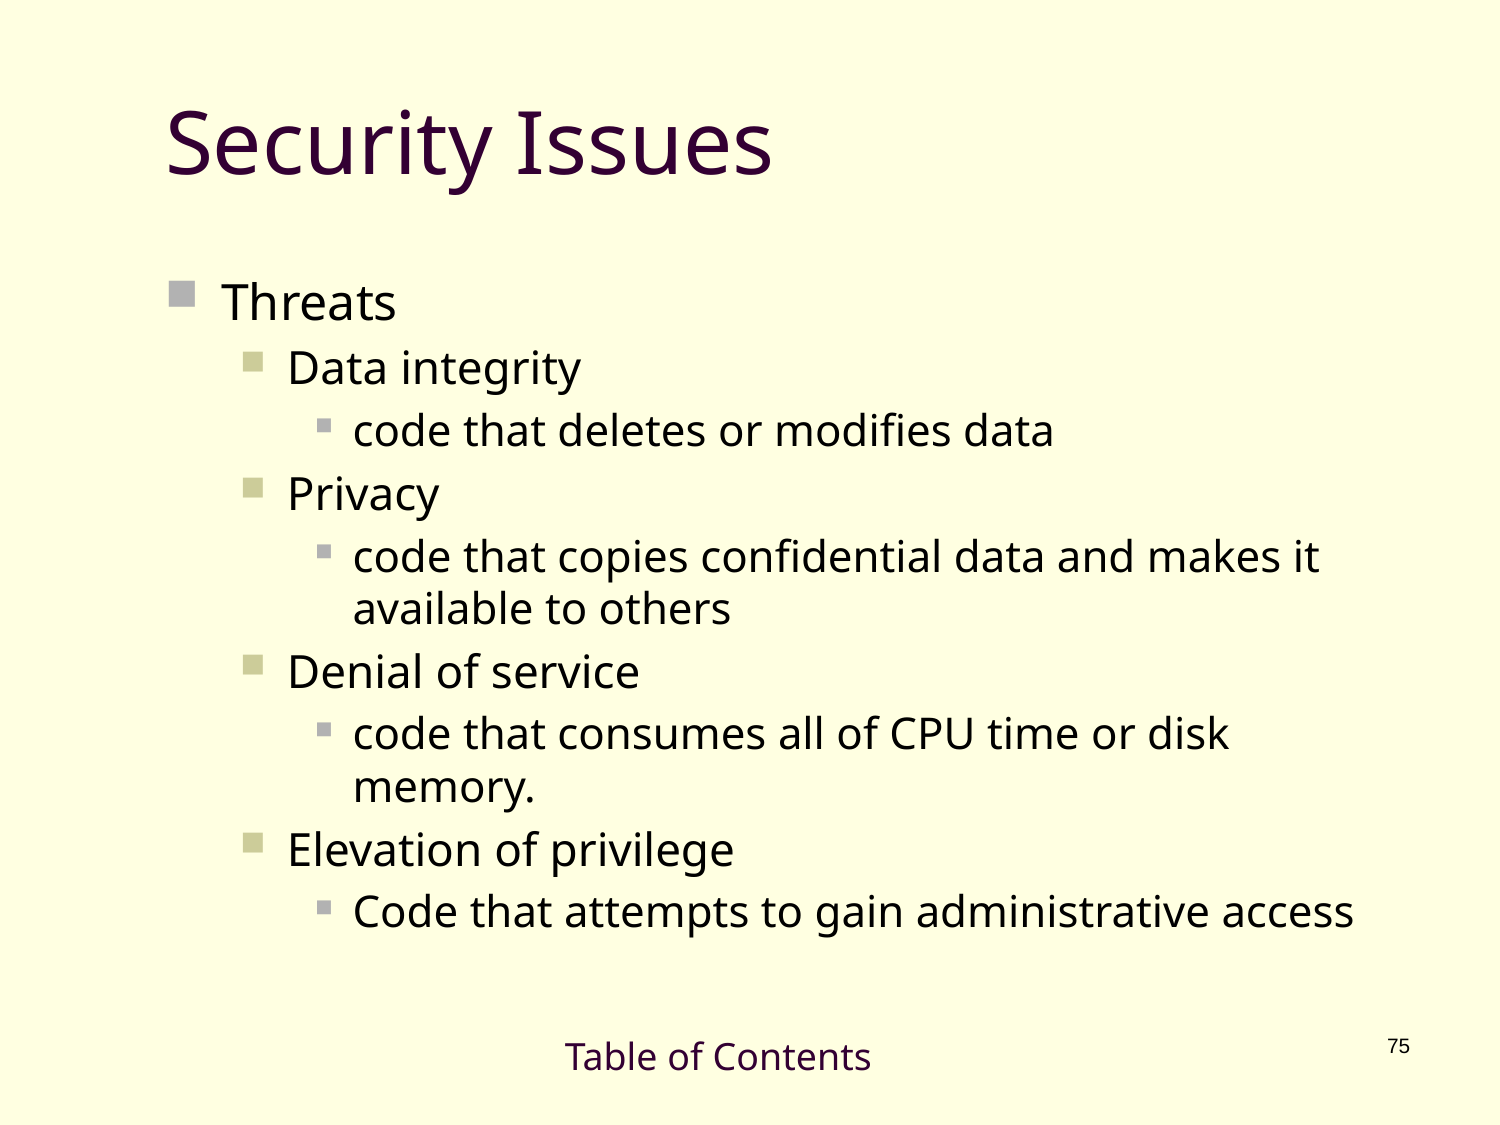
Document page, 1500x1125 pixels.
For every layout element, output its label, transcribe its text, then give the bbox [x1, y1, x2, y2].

footer Table of Contents [549, 1024, 1038, 1101]
list Threats Data integrity code that deletes or modifies data Privacy code that copies confidential data and makes it available to others Denial of service code that consumes all of CPU time or disk memory. Elevation of privilege Code that attempts to gain administrative access [150, 262, 1425, 1006]
slide_number 75 [1112, 1024, 1426, 1101]
title Security Issues [150, 45, 1425, 234]
